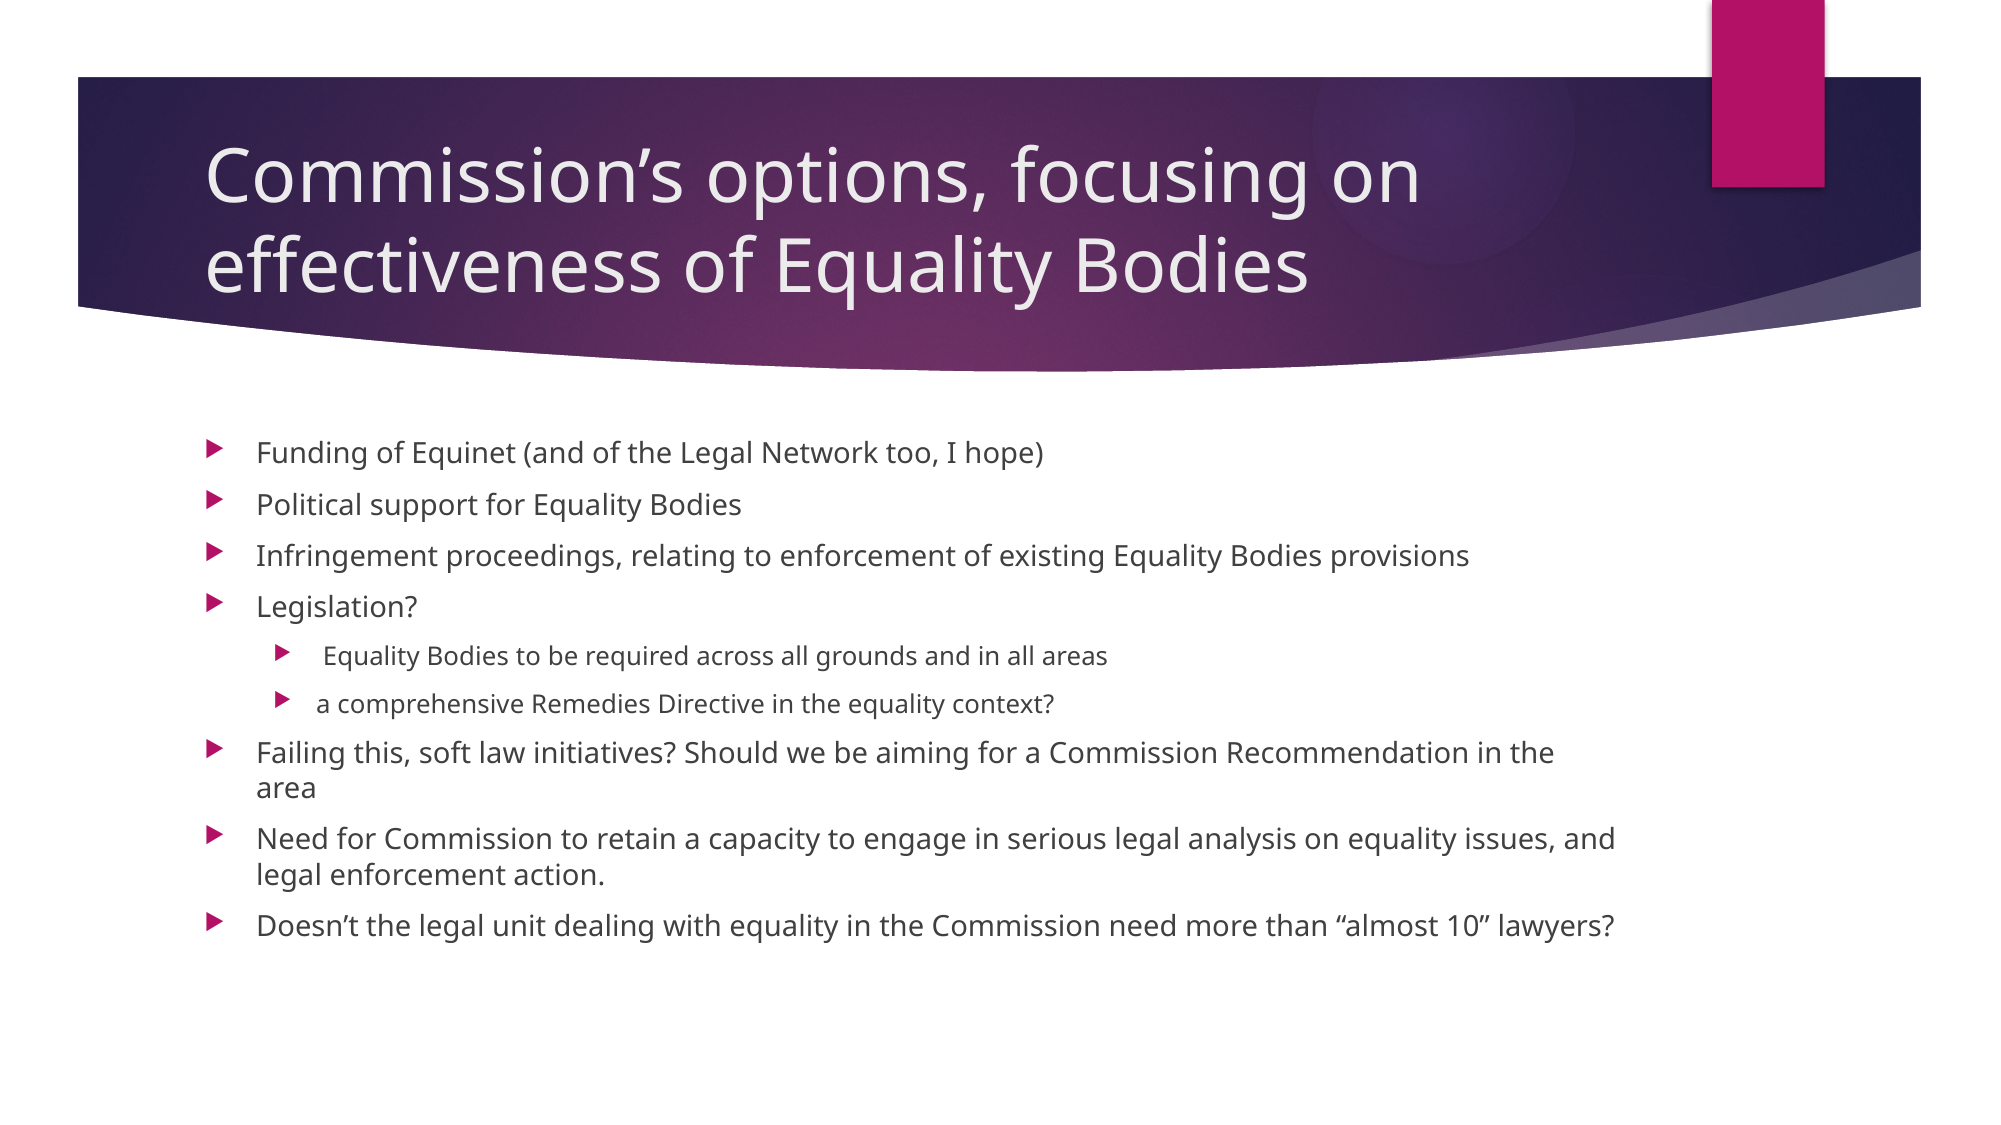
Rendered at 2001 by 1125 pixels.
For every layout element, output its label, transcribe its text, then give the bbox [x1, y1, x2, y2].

title Commission’s options, focusing on effectiveness of Equality Bodies [189, 159, 1627, 276]
list Funding of Equinet (and of the Legal Network too, I hope) Political support for Equality Bodies Infringement proceedings, relating to enforcement of existing Equality Bodies provisions Legislation? Equality Bodies to be required across all grounds and in all areas a comprehensive Remedies Directive in the equality context? Failing this, soft law initiatives? Should we be aiming for a Commission Recommendation in the area Need for Commission to retain a capacity to engage in serious legal analysis on equality issues, and legal enforcement action. Doesn’t the legal unit dealing with equality in the Commission need more than “almost 10” lawyers? [189, 427, 1638, 988]
